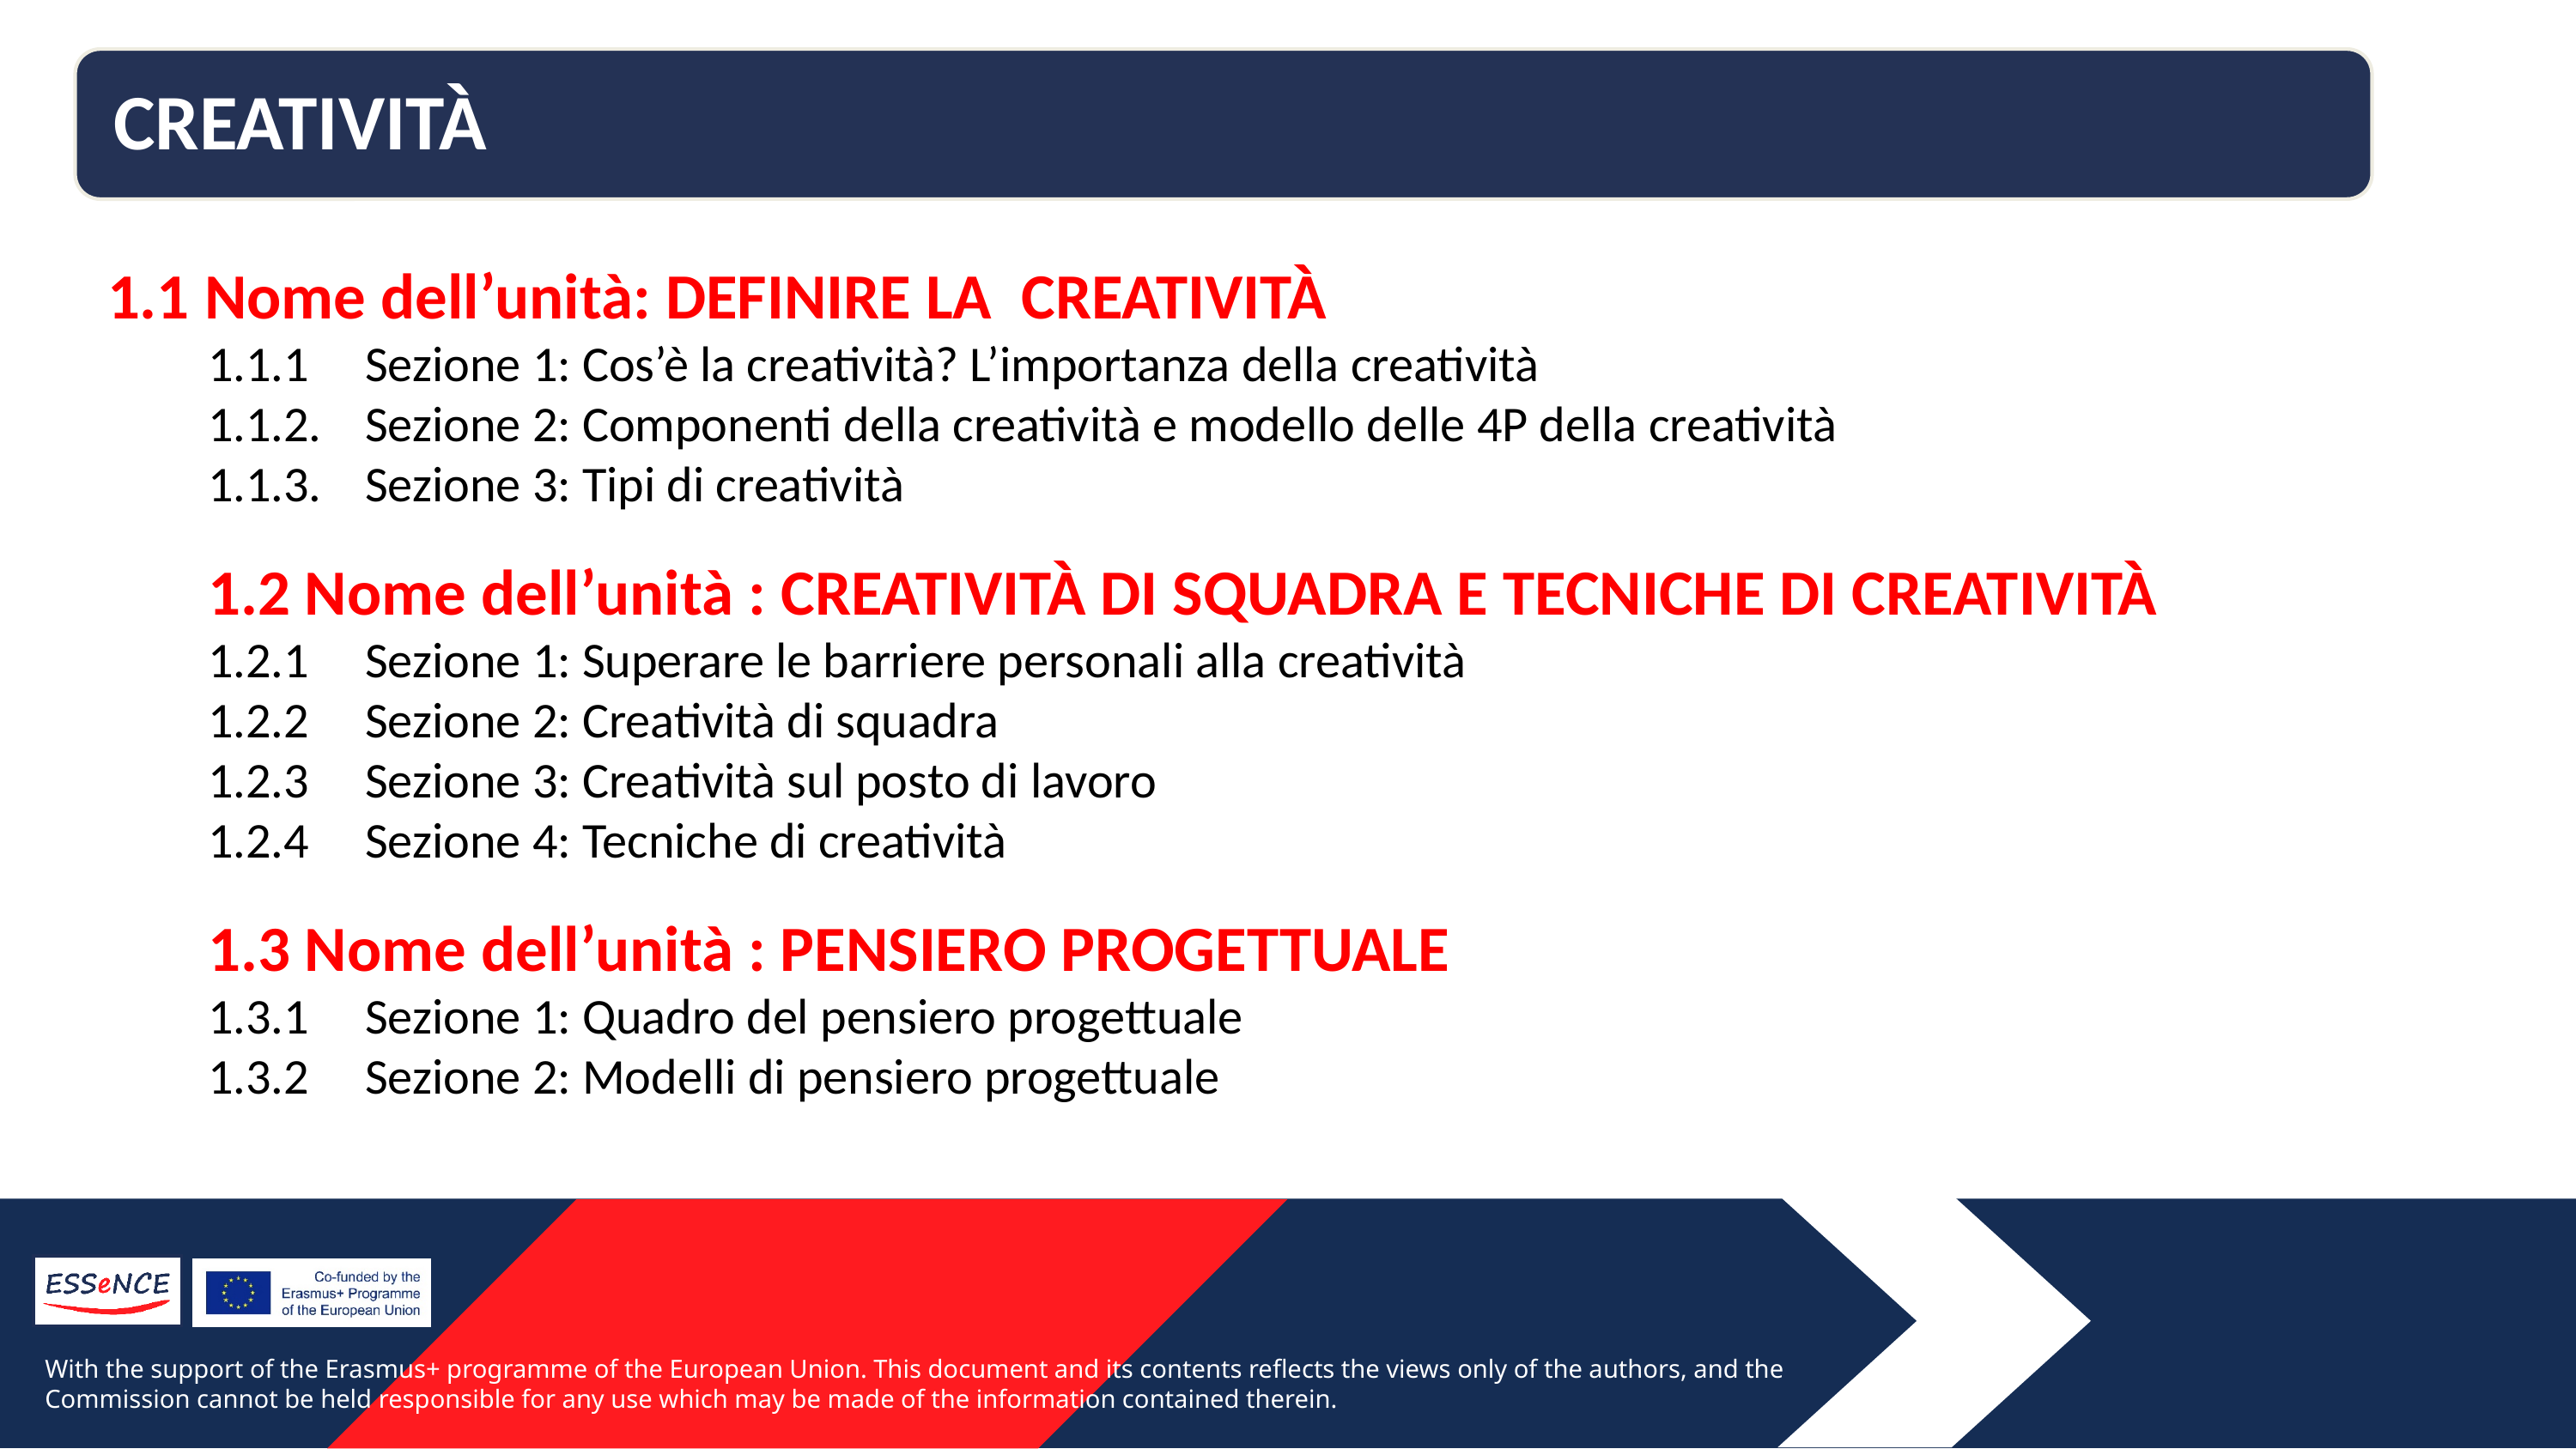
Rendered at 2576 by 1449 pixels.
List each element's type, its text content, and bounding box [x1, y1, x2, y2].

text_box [75, 48, 2372, 200]
picture [192, 1258, 431, 1328]
text_box With the support of the Erasmus+ programme of the European Union. This document and its contents reflects the views only of the authors, and the Commission cannot be held responsible for any use which may be made of the information contained therein. [32, 1346, 1803, 1420]
picture [32, 1254, 183, 1328]
text_box 1.1 Nome dell’unità: DEFINIRE LA CREATIVITÀ 1.1.1 Sezione 1: Cos’è la creatività? L’importanza della creatività 1.1.2. Sezione 2: Componenti della creatività e modello delle 4P della creatività 1.1.3. Sezione 3: Tipi di creatività 1.2 Nome dell’unità : CREATIVITÀ DI SQUADRA E TECNICHE DI CREATIVITÀ 1.2.1 Sezione 1: Superare le barriere personali alla creatività 1.2.2 Sezione 2: Creatività di squadra 1.2.3 Sezione 3: Creatività sul posto di lavoro 1.2.4 Sezione 4: Tecniche di creatività 1.3 Nome dell’unità : PENSIERO PROGETTUALE 1.3.1 Sezione 1: Quadro del pensiero progettuale 1.3.2 Sezione 2: Modelli di pensiero progettuale [94, 247, 2371, 1111]
